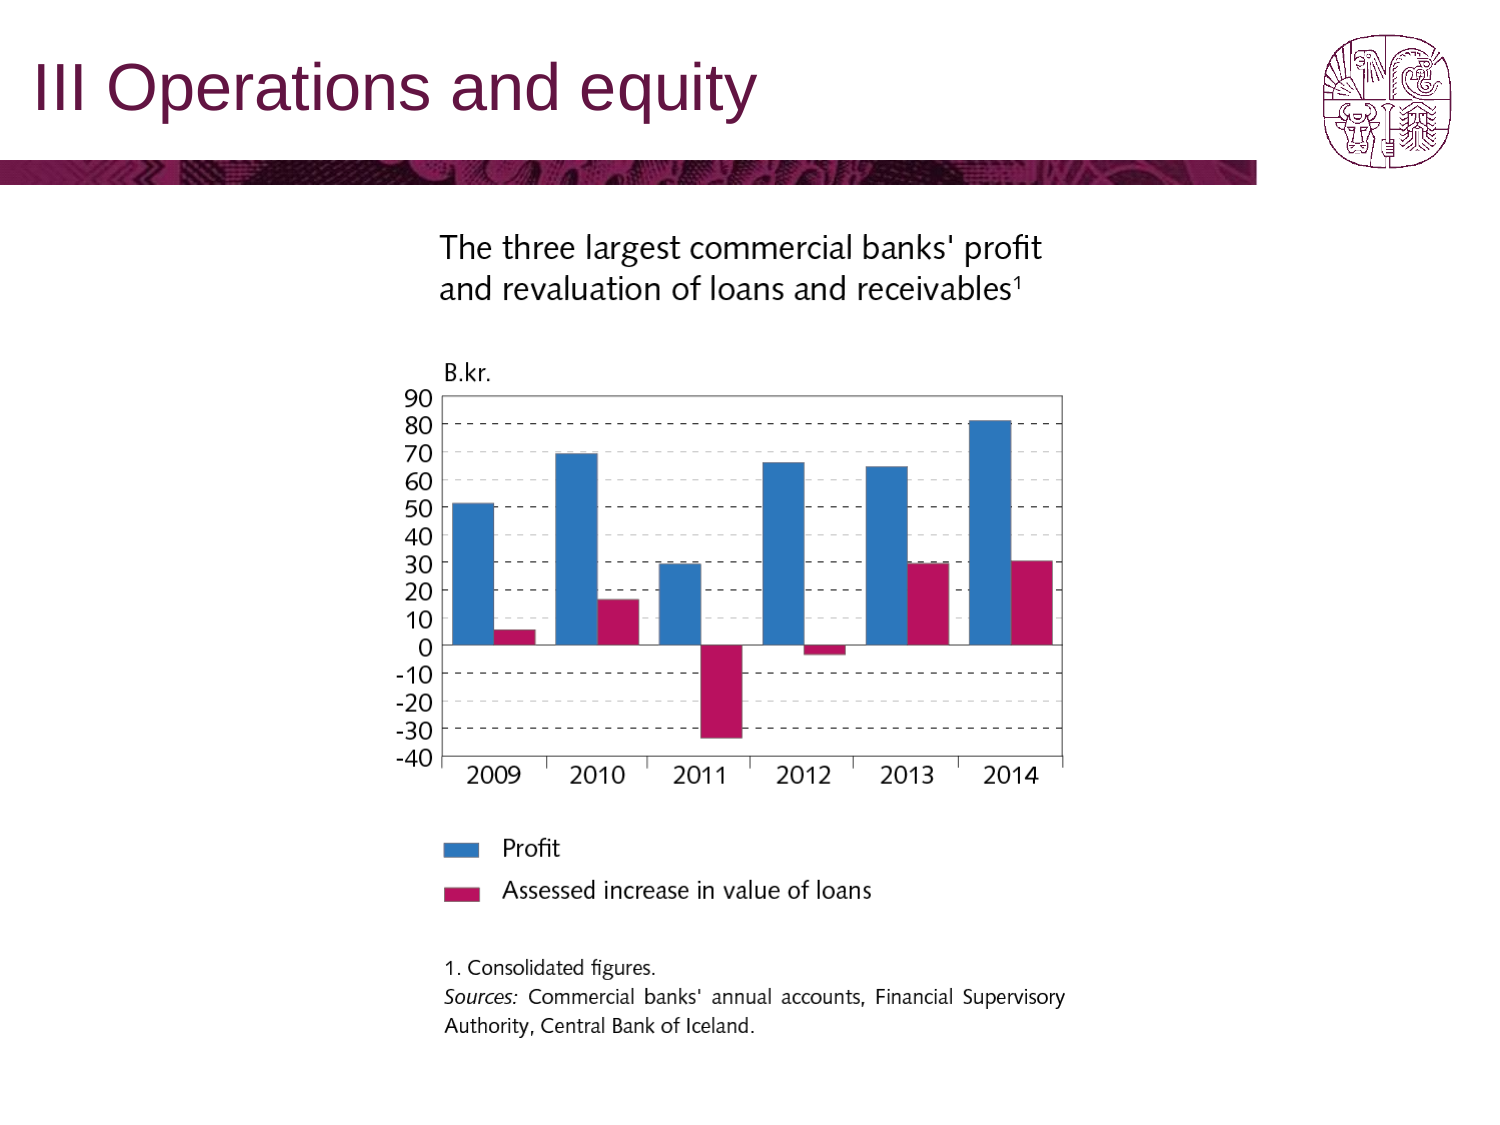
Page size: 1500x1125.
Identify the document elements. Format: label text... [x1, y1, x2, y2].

picture [1316, 31, 1456, 173]
picture [0, 160, 1258, 185]
picture [395, 231, 1072, 1039]
title III Operations and equity [17, 19, 1247, 149]
